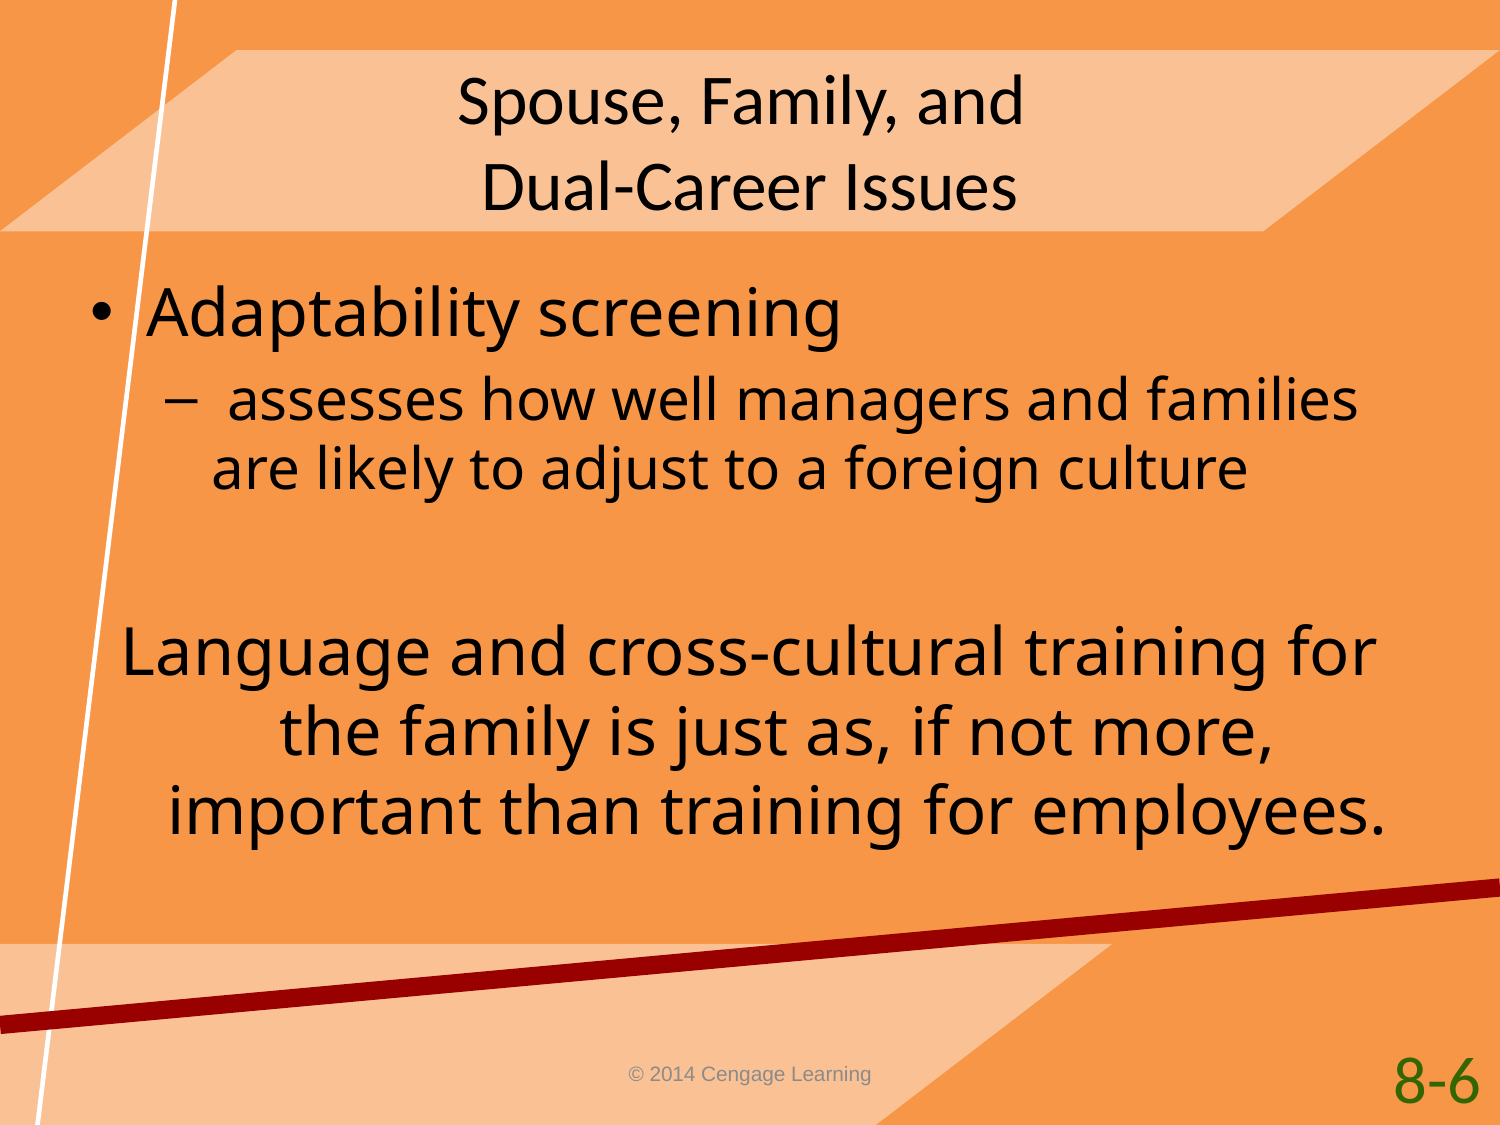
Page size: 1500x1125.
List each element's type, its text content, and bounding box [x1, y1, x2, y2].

list Adaptability screening assesses how well managers and families are likely to adjust to a foreign culture Language and cross-cultural training for the family is just as, if not more, important than training for employees. [75, 262, 1425, 1005]
text_box 8-6 [1374, 1029, 1500, 1124]
title Spouse, Family, and Dual-Career Issues [75, 45, 1425, 233]
footer © 2014 Cengage Learning [512, 1042, 988, 1103]
